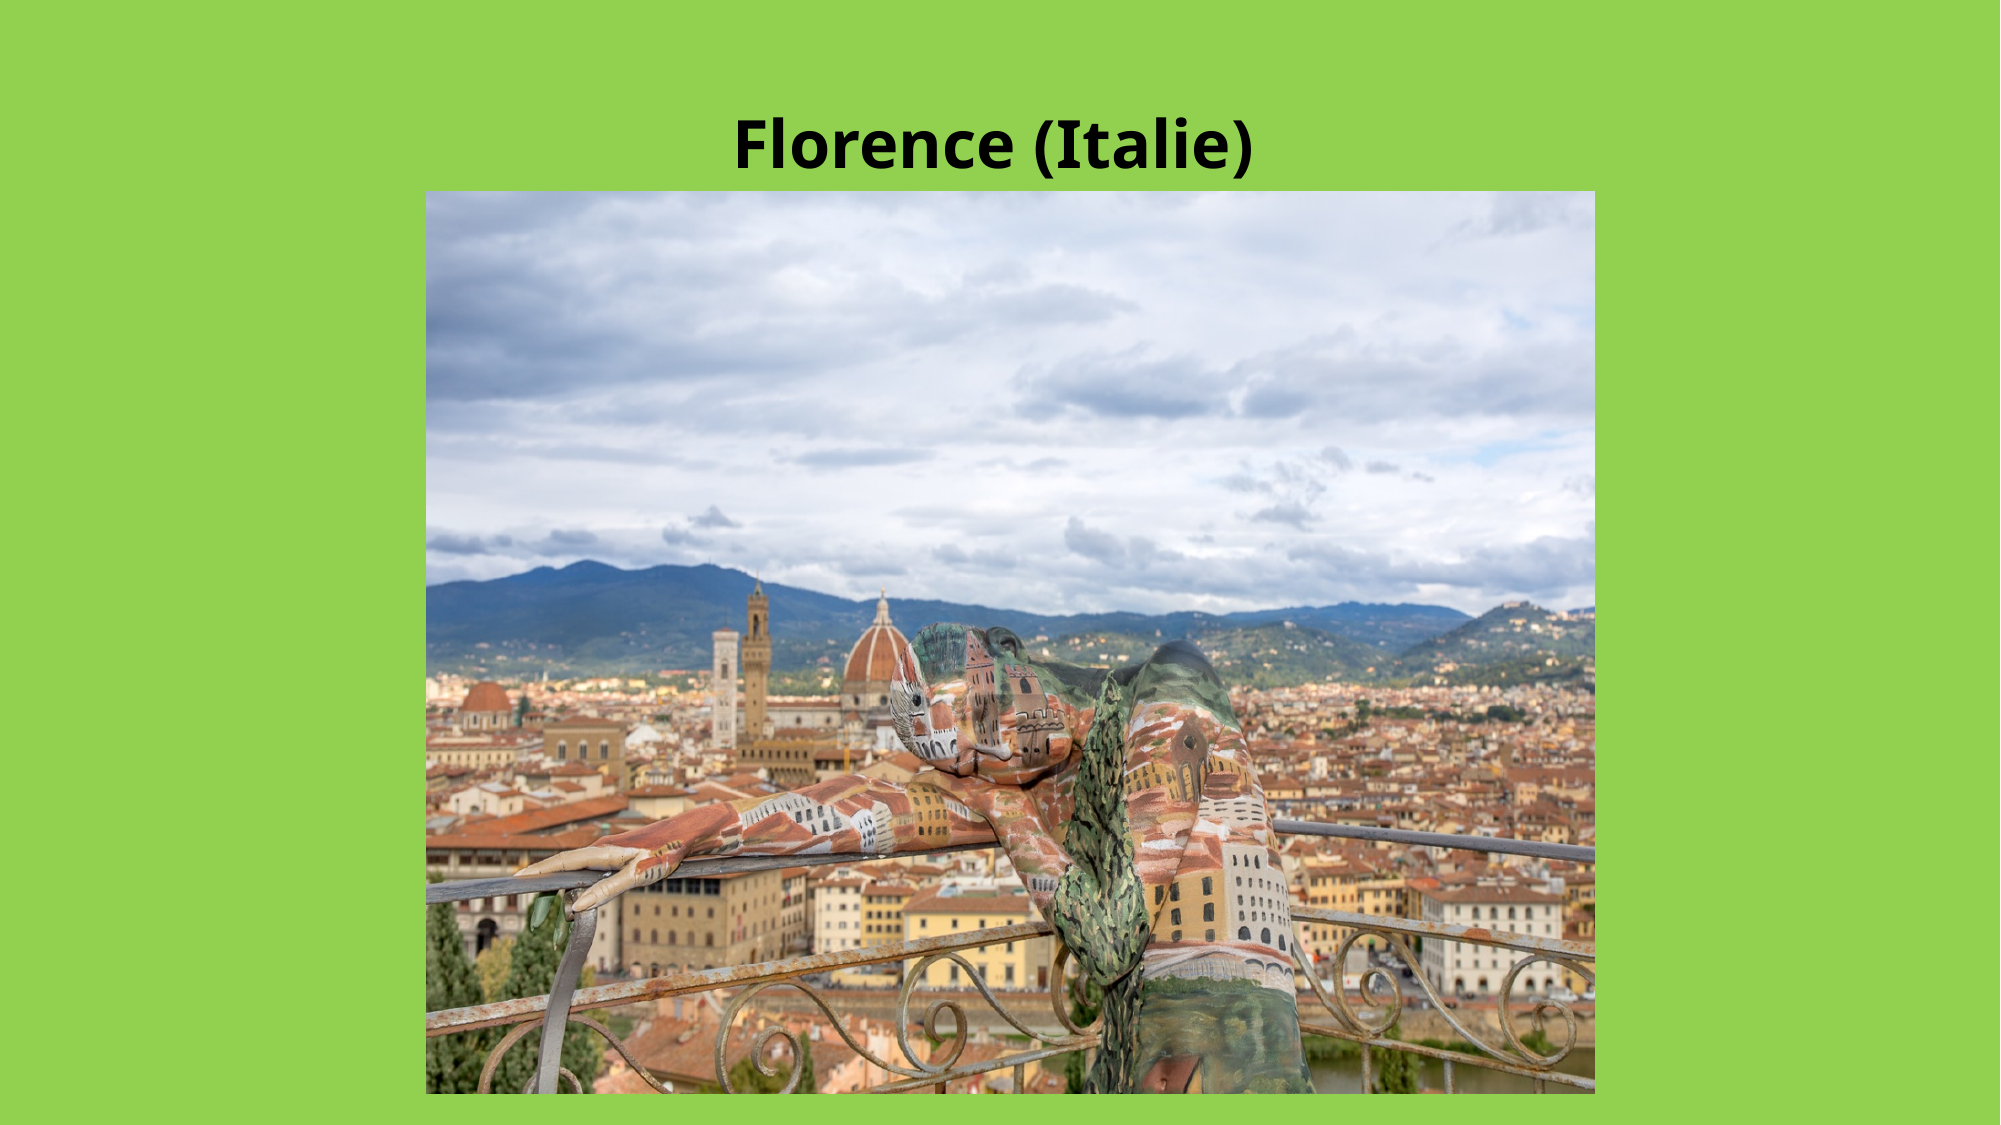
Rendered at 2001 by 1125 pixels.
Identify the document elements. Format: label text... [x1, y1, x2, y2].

picture [426, 191, 1595, 1094]
text_box Florence (Italie) [710, 94, 1277, 190]
